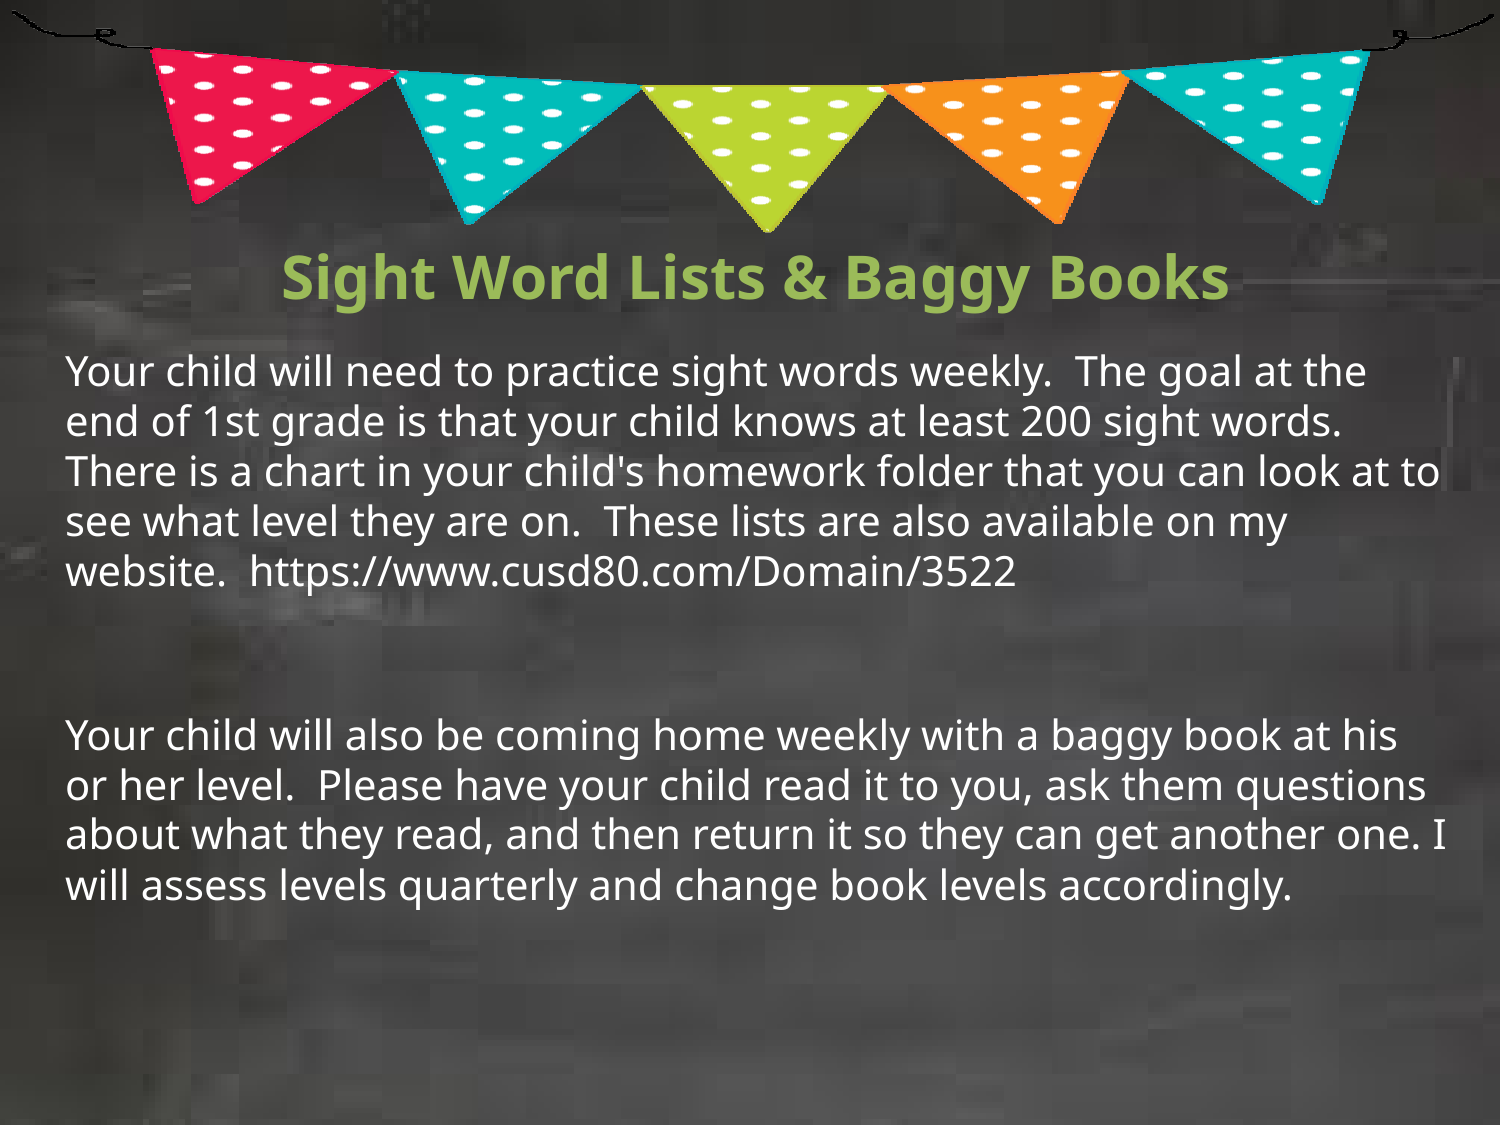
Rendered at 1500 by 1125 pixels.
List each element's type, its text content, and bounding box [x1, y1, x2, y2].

picture [0, 0, 1500, 1125]
subtitle Your child will need to practice sight words weekly. The goal at the end of 1st grade is that your child knows at least 200 sight words. There is a chart in your child's homework folder that you can look at to see what level they are on. These lists are also available on my website. https://www.cusd80.com/Domain/3522 Your child will also be coming home weekly with a baggy book at his or her level. Please have your child read it to you, ask them questions about what they read, and then return it so they can get another one. I will assess levels quarterly and change book levels accordingly. [50, 337, 1463, 1125]
title Sight Word Lists & Baggy Books [75, 257, 1438, 337]
